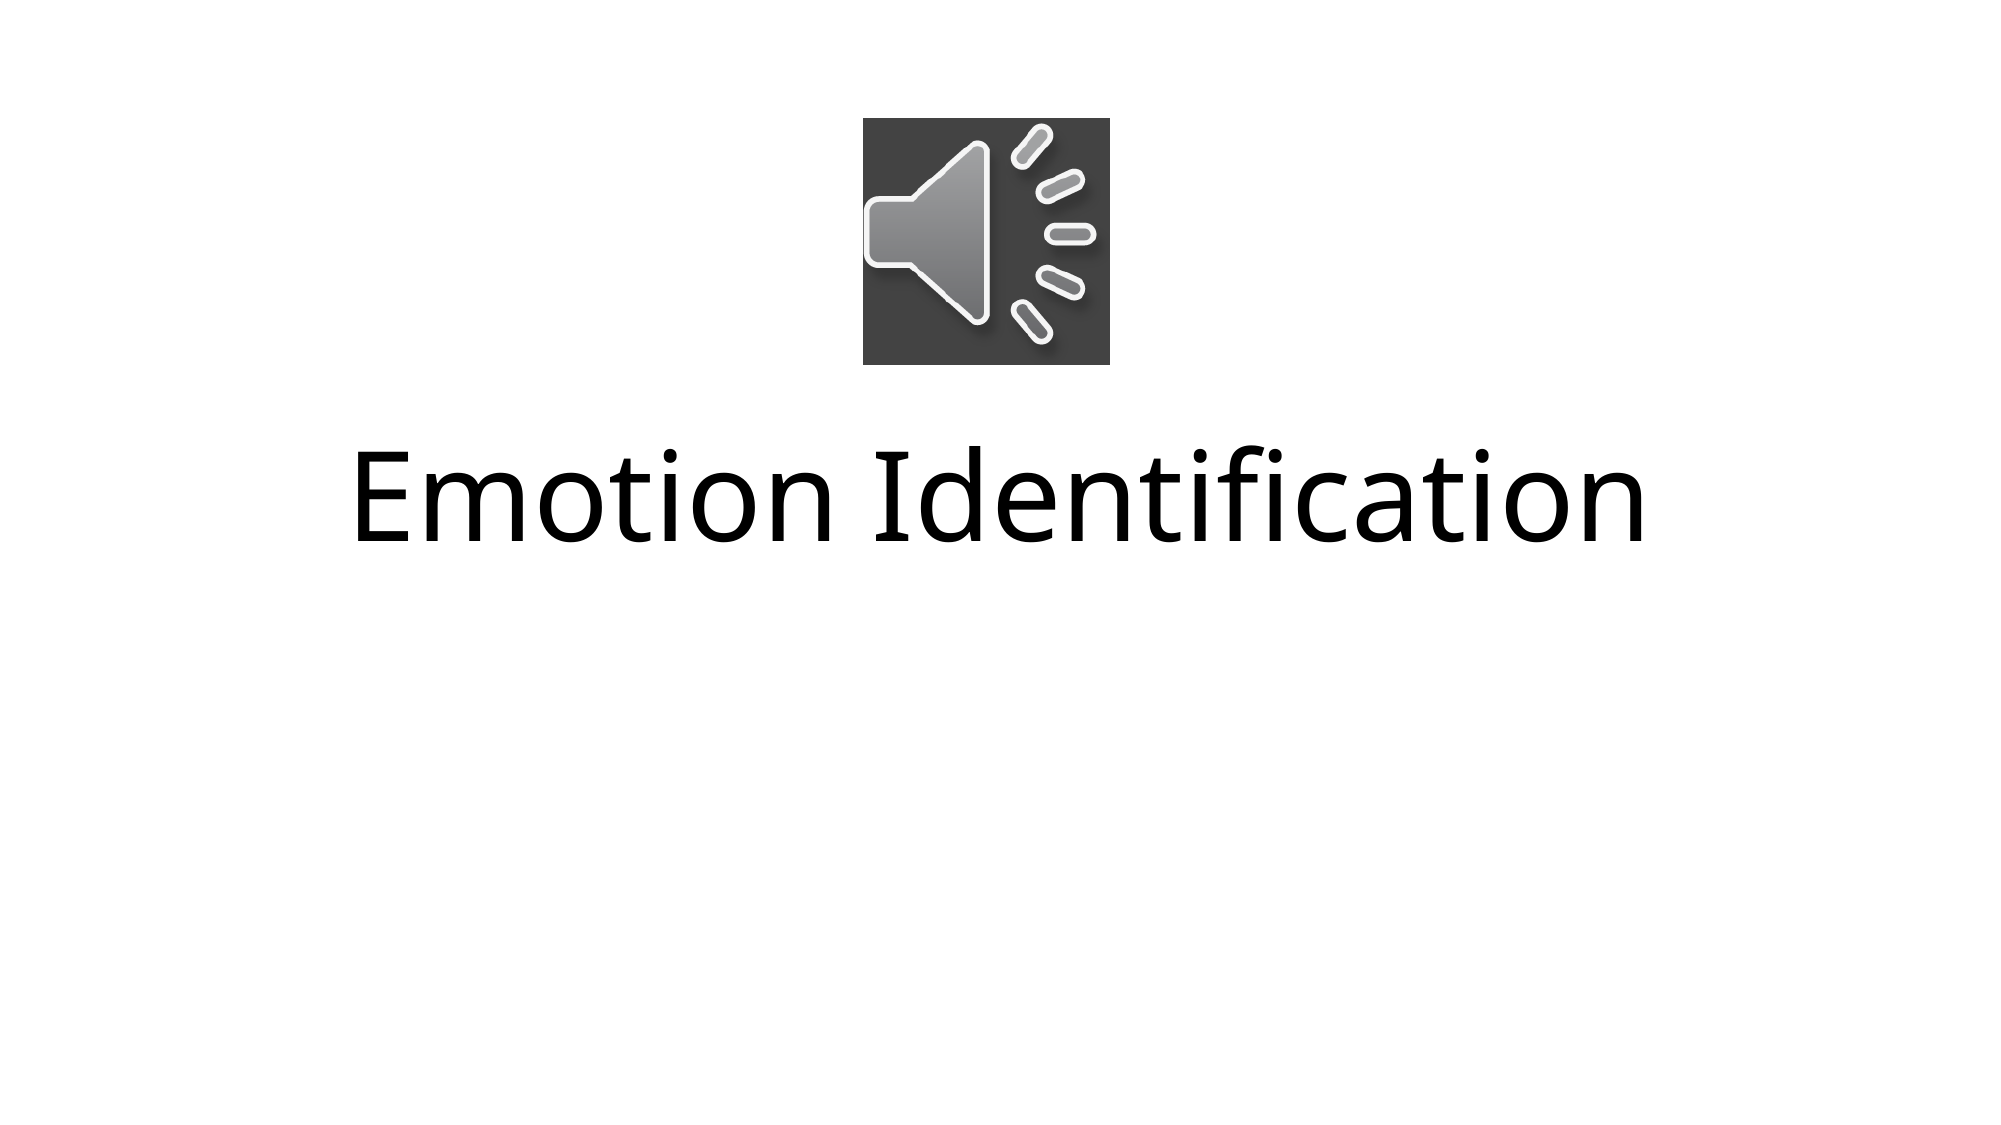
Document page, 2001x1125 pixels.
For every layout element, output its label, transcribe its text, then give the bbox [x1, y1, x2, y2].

title Emotion Identification [249, 184, 1750, 576]
picture [862, 117, 1111, 366]
